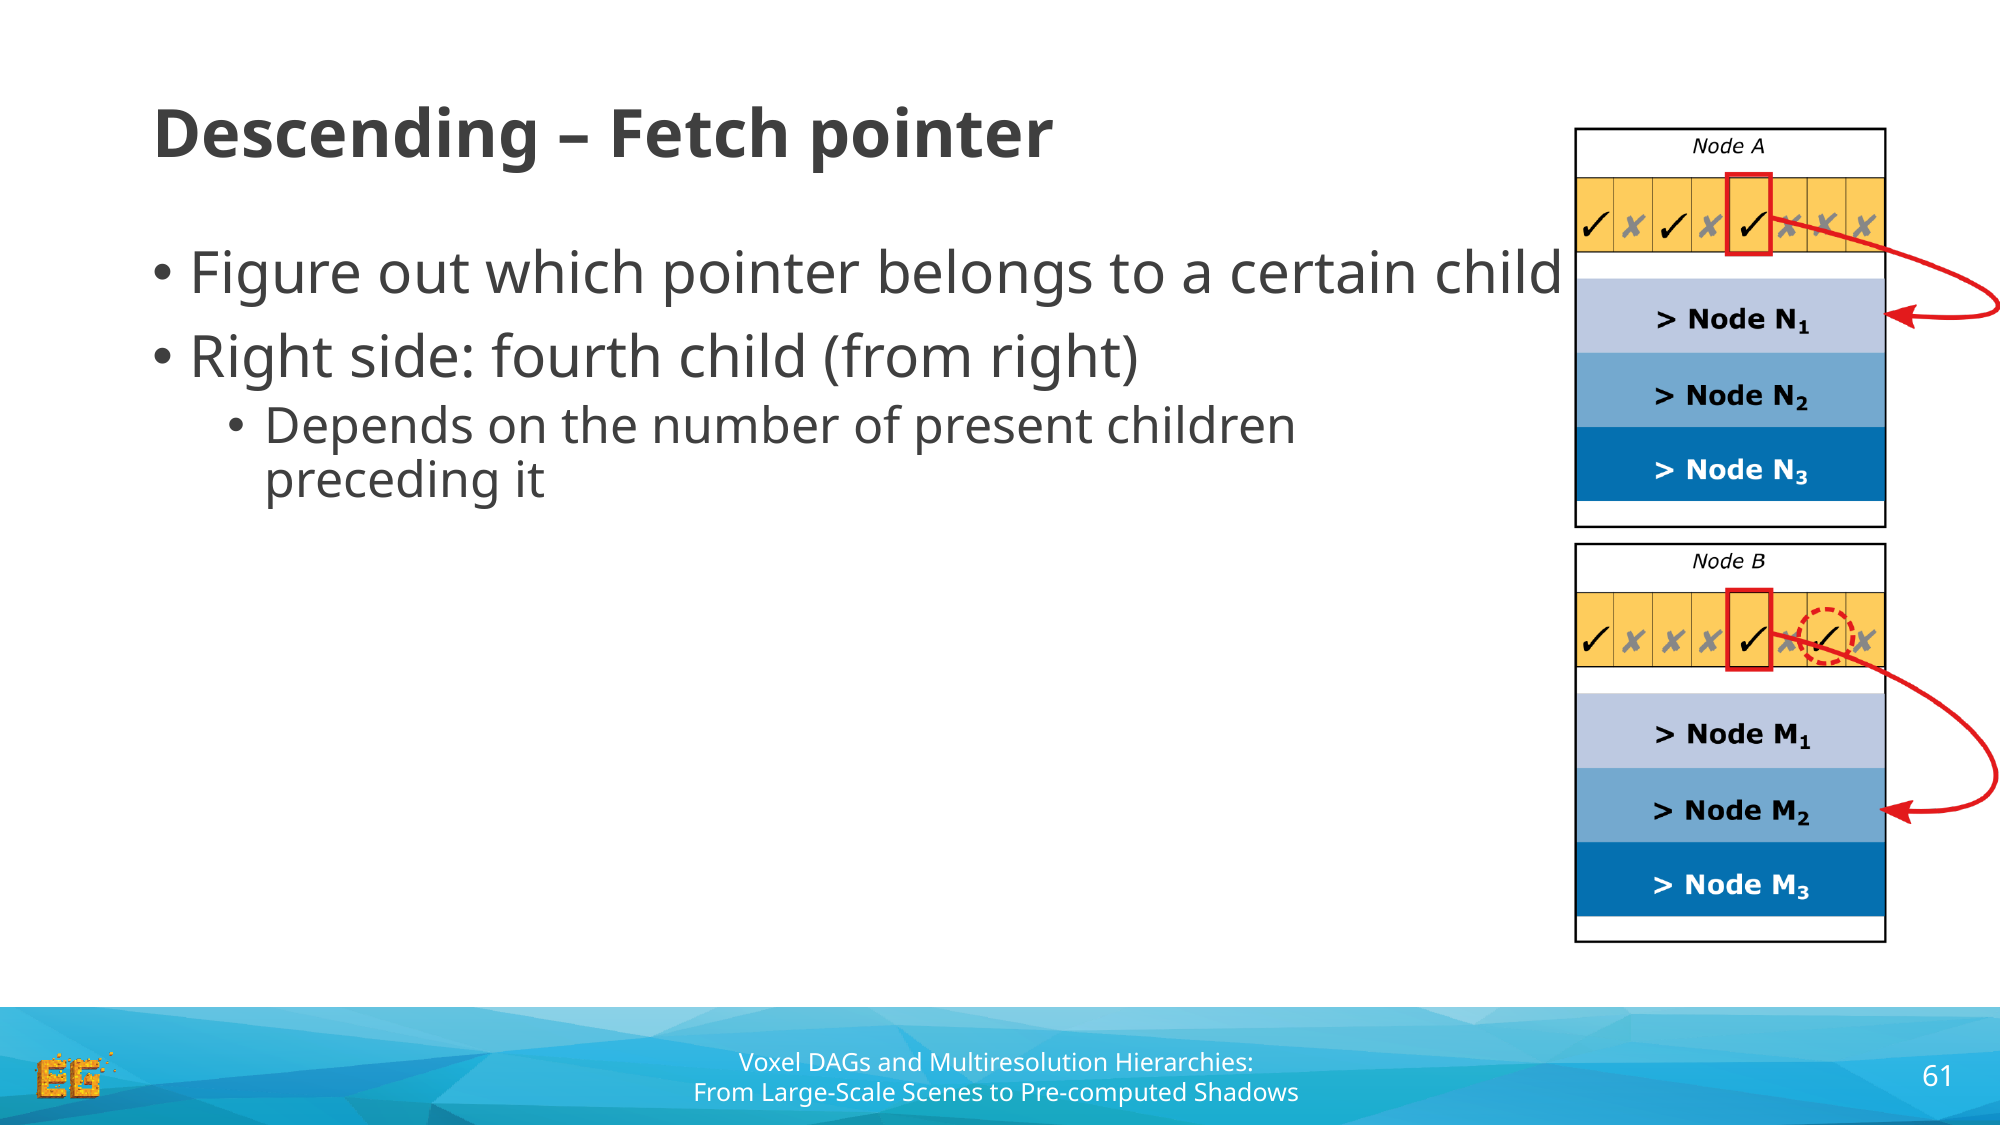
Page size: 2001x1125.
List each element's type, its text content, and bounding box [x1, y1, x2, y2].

title Descending – Fetch pointer [137, 59, 1863, 212]
footer Voxel DAGs and Multiresolution Hierarchies: From Large-Scale Scenes to Pre-computed Shadows [554, 1051, 1446, 1102]
picture [0, 1030, 2000, 1125]
slide_number 61 [1599, 1051, 1971, 1102]
list Figure out which pointer belongs to a certain child Right side: fourth child (from right) Depends on the number of present children preceding it [137, 235, 1544, 976]
picture [1544, 97, 2000, 976]
